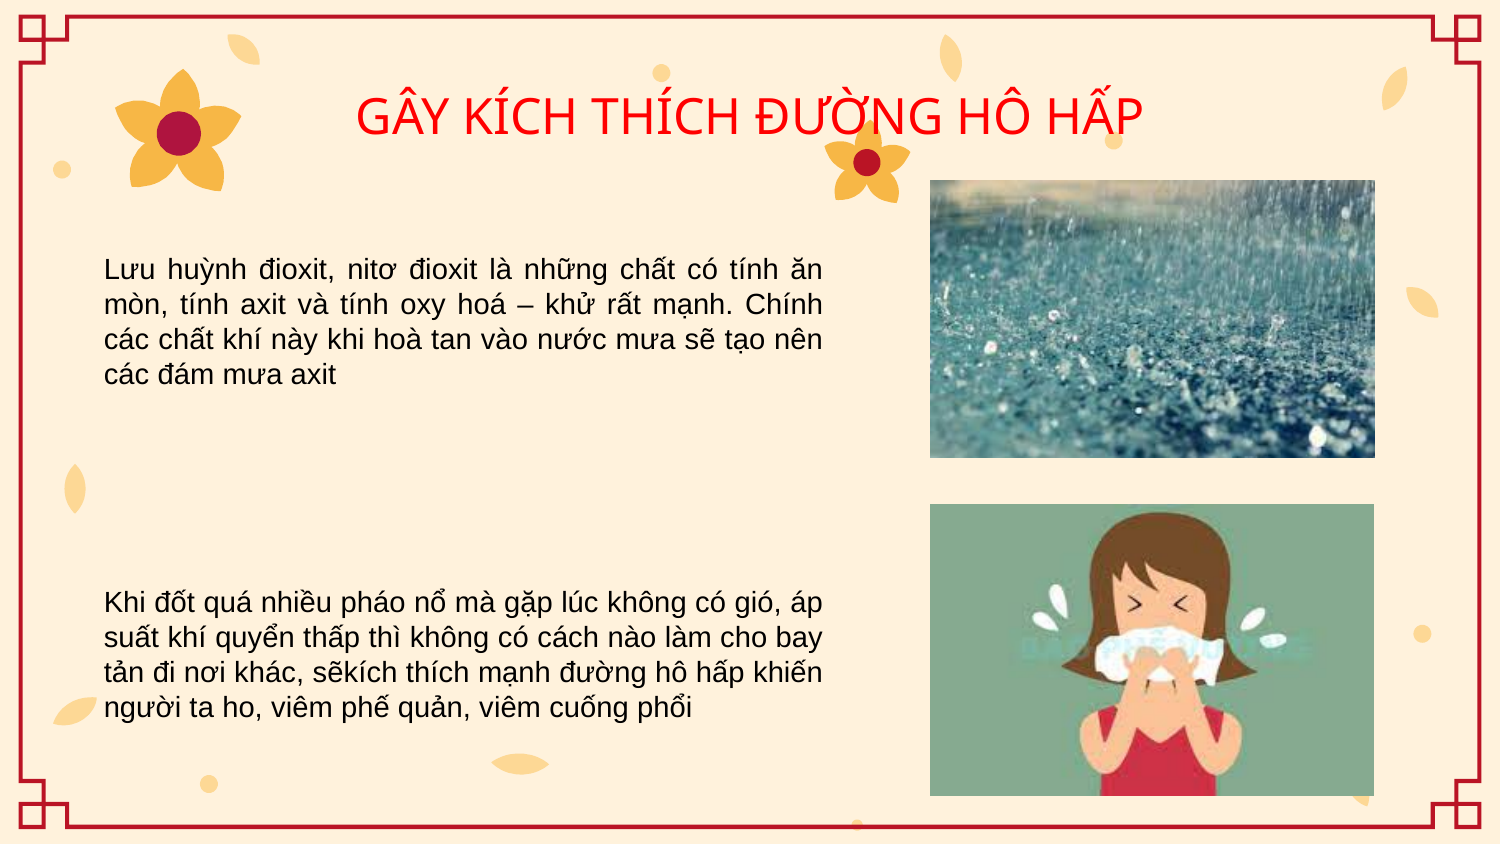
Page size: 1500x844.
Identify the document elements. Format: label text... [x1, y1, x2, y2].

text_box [824, 119, 911, 204]
text_box Lưu huỳnh đioxit, nitơ đioxit là những chất có tính ăn mòn, tính axit và tính oxy hoá – khử rất mạnh. Chính các chất khí này khi hoà tan vào nước mưa sẽ tạo nên các đám mưa axit [88, 242, 839, 398]
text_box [114, 68, 242, 192]
text_box GÂY KÍCH THÍCH ĐƯỜNG HÔ HẤP [340, 77, 1275, 153]
text_box Khi đốt quá nhiều pháo nổ mà gặp lúc không có gió, áp suất khí quyển thấp thì không có cách nào làm cho bay tản đi nơi khác, sẽkích thích mạnh đường hô hấp khiến người ta ho, viêm phế quản, viêm cuống phổi [88, 575, 839, 731]
picture [929, 503, 1374, 796]
picture [930, 180, 1375, 458]
